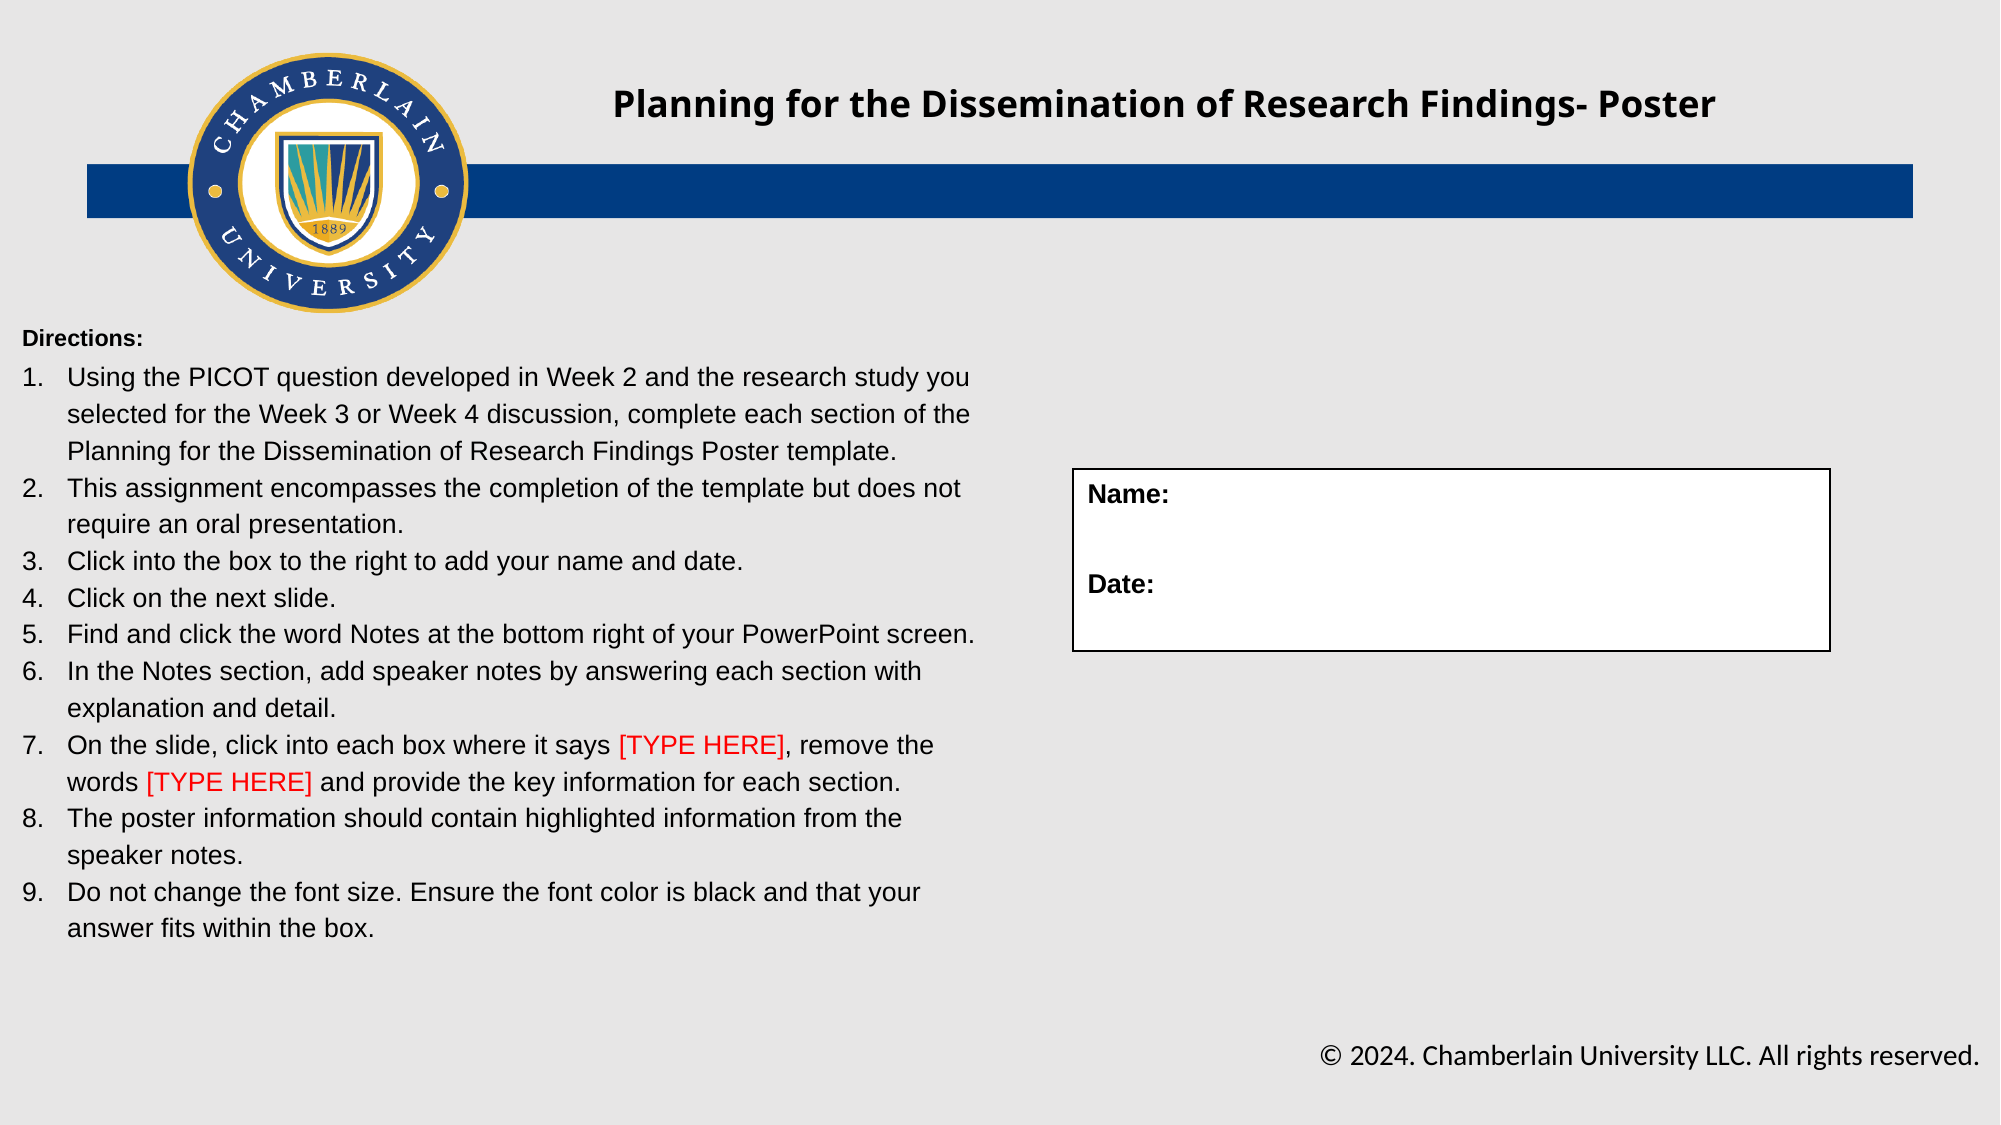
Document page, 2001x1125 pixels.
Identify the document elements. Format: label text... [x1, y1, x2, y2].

subtitle Directions: Using the PICOT question developed in Week 2 and the research study you selected for the Week 3 or Week 4 discussion, complete each section of the Planning for the Dissemination of Research Findings Poster template. This assignment encompasses the completion of the template but does not require an oral presentation. Click into the box to the right to add your name and date. Click on the next slide. Find and click the word Notes at the bottom right of your PowerPoint screen. In the Notes section, add speaker notes by answering each section with explanation and detail. On the slide, click into each box where it says [TYPE HERE], remove the words [TYPE HERE] and provide the key information for each section. The poster information should contain highlighted information from the speaker notes. Do not change the font size. Ensure the font color is black and that your answer fits within the box. [7, 315, 1001, 1029]
picture [87, 0, 1913, 334]
text_box © 2024. Chamberlain University LLC. All rights reserved. [1303, 1029, 1996, 1124]
text_box Name: Date: [1072, 468, 1831, 652]
